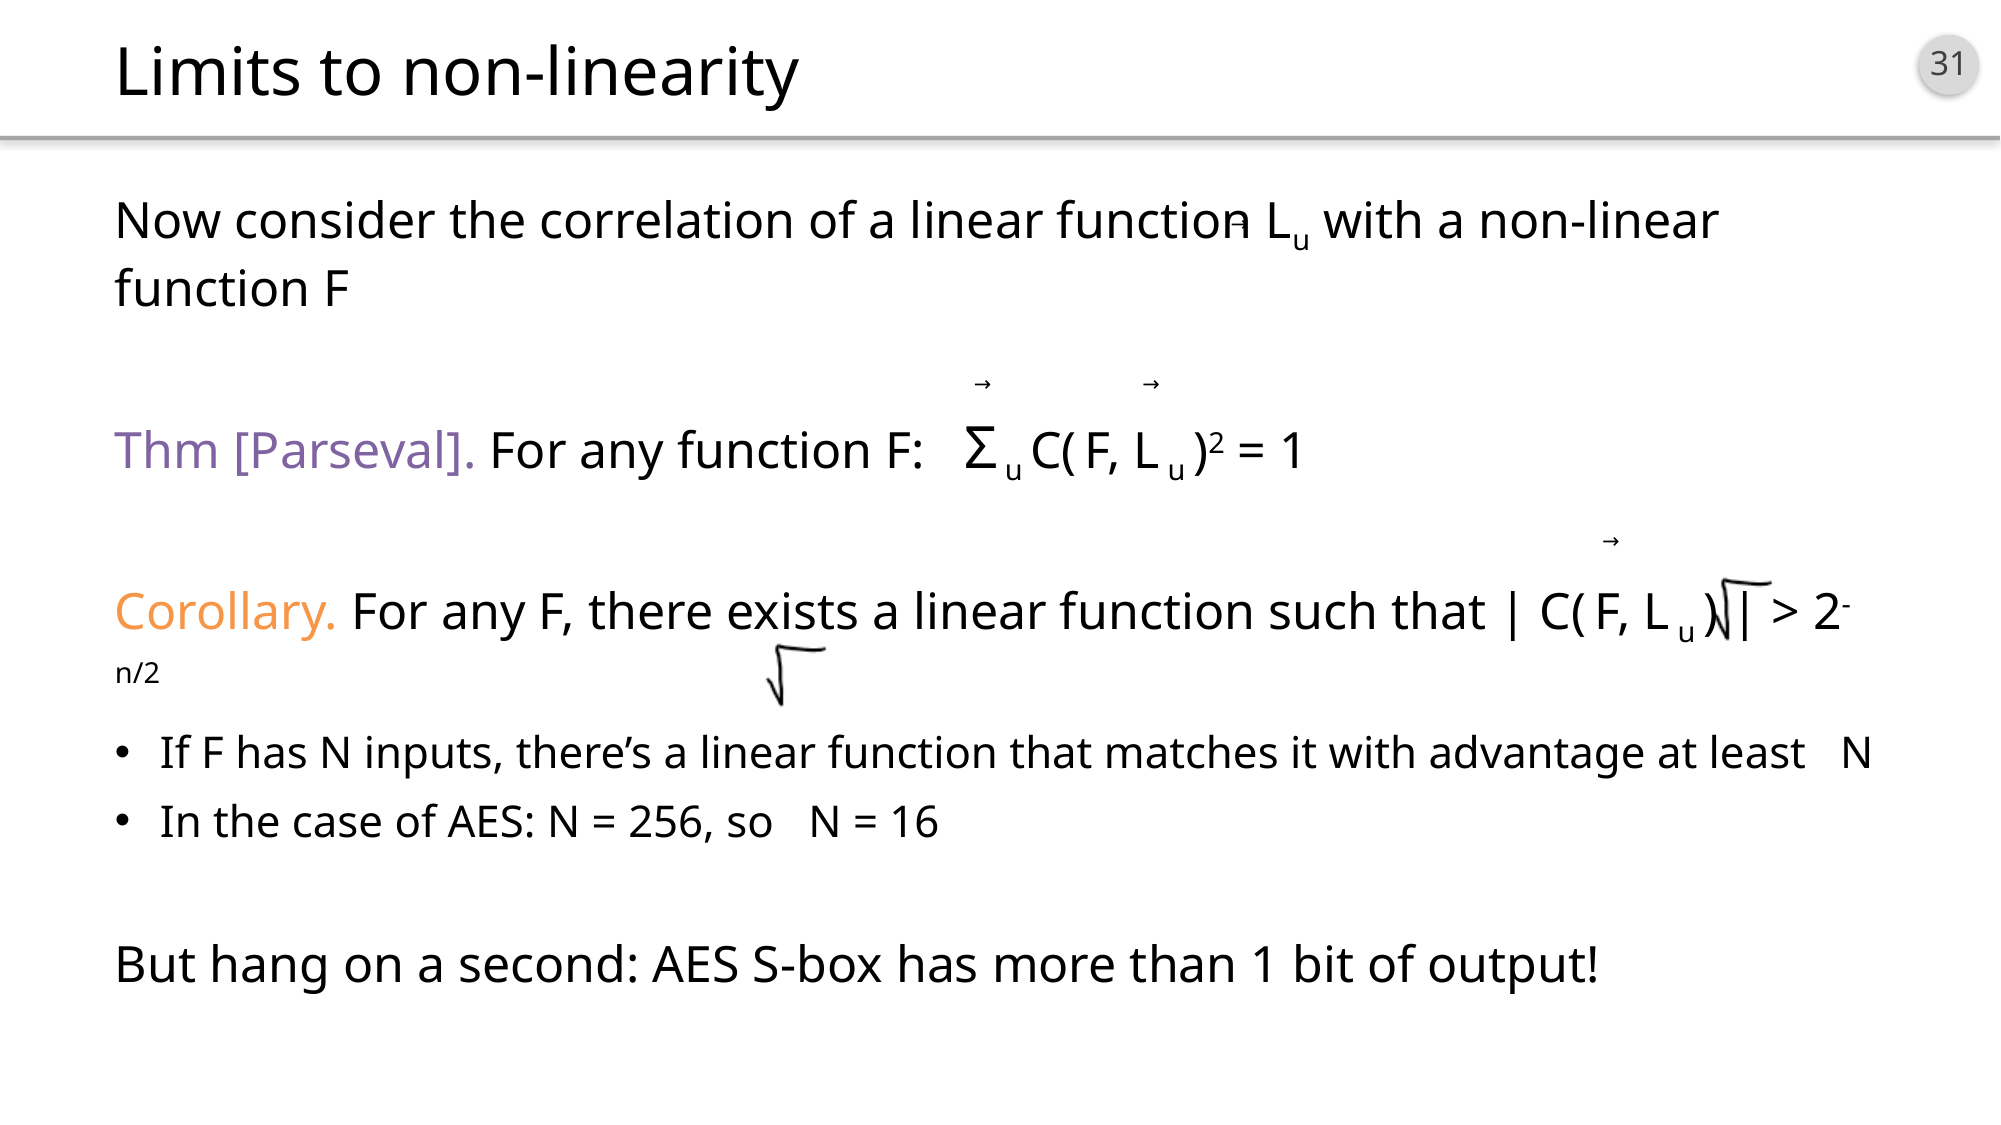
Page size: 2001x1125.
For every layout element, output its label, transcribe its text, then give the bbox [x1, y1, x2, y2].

title Limits to non-linearity [99, 24, 1900, 114]
picture [1700, 566, 1783, 652]
list Now consider the correlation of a linear function Lu with a non-linear function F Thm [Parseval]. For any function F: Σ u C( F, L u )2 = 1 Corollary. For any F, there exists a linear function such that | C( F, L u ) | > 2-n/2 If F has N inputs, there’s a linear function that matches it with advantage at least N In the case of AES: N = 256, so N = 16 But hang on a second: AES S-box has more than 1 bit of output! [99, 180, 1900, 1044]
text_box → [1602, 527, 1620, 553]
text_box → [973, 370, 992, 396]
picture [754, 633, 837, 719]
text_box → [1230, 210, 1249, 236]
text_box → [1142, 370, 1161, 396]
